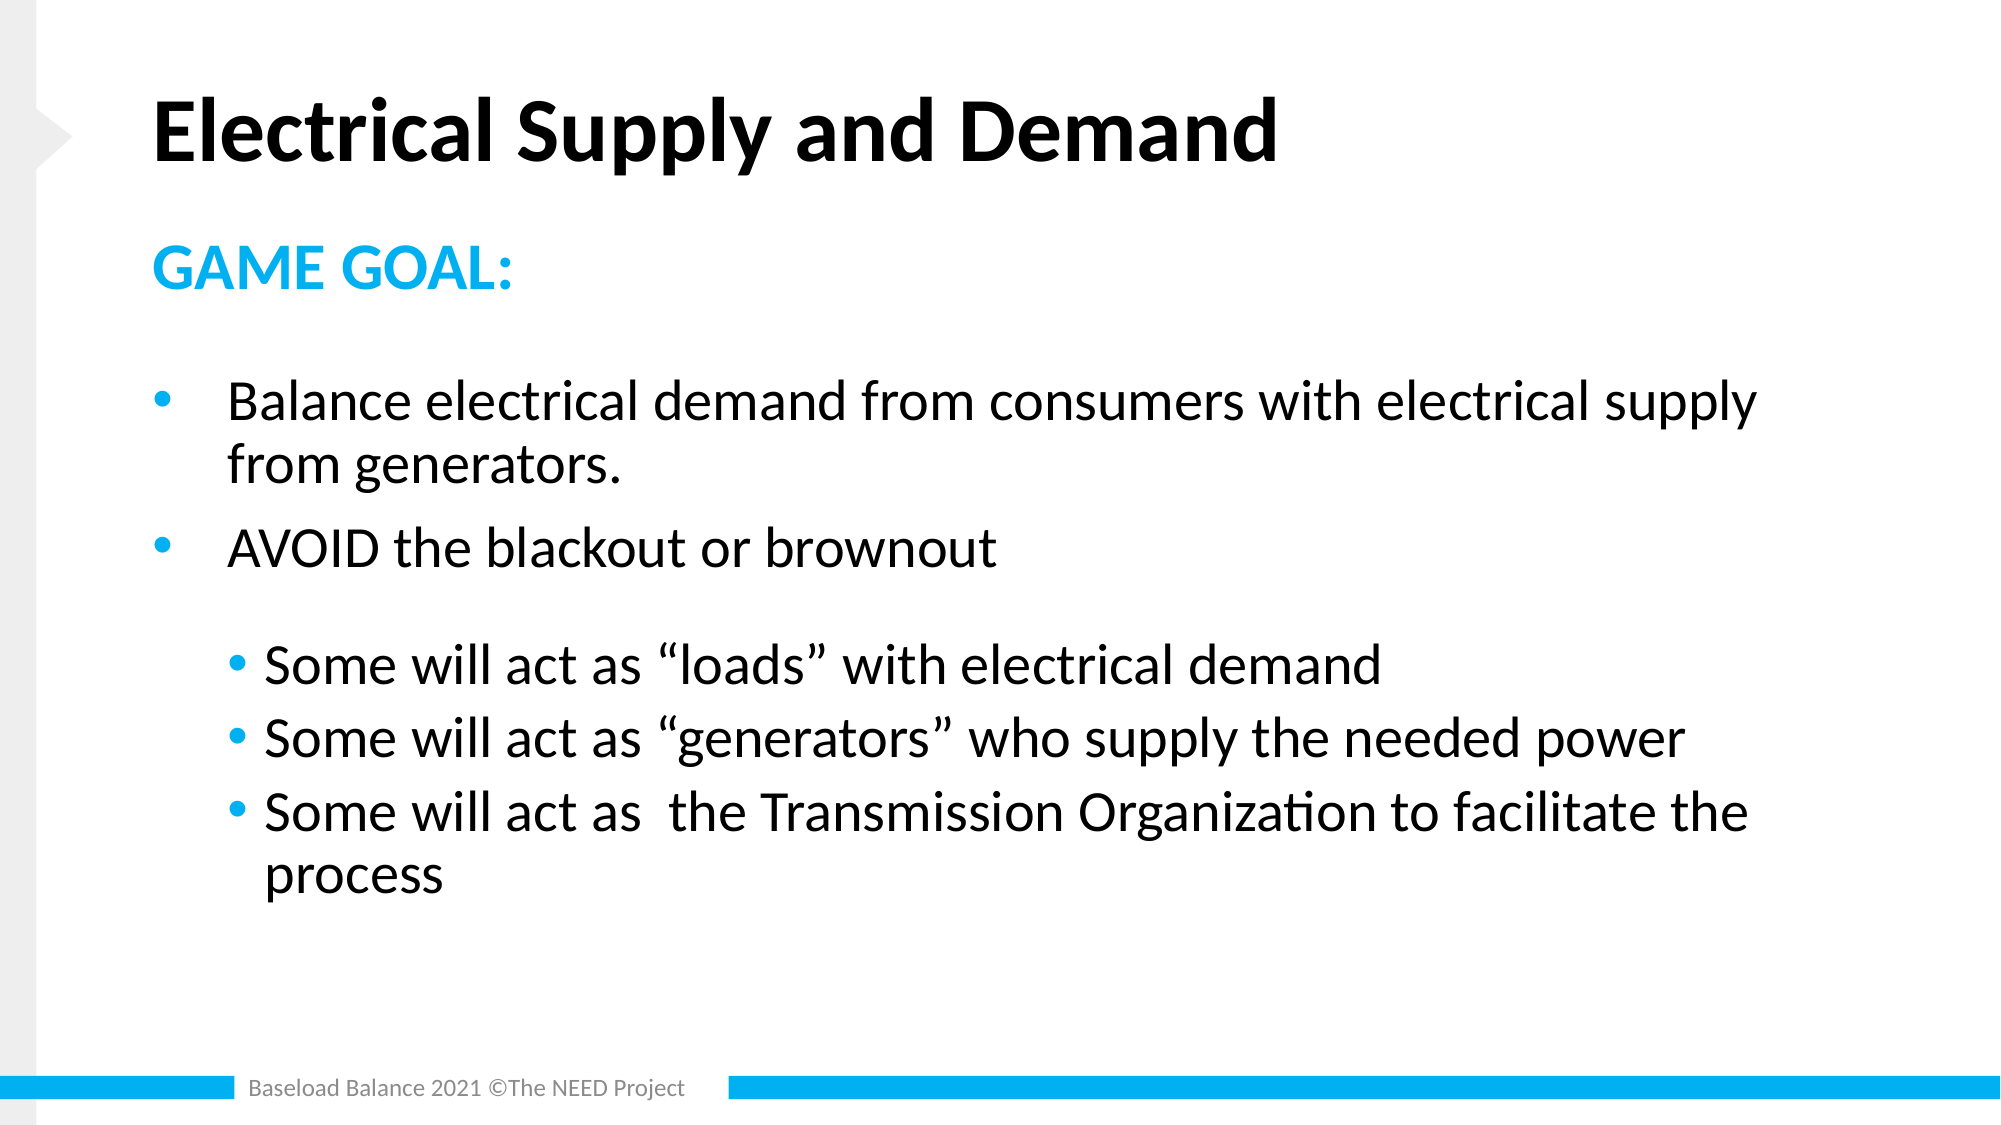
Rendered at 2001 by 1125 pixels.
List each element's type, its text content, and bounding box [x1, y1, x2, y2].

title Electrical Supply and Demand [137, 59, 1867, 204]
text_box Baseload Balance 2021 ©The NEED Project [233, 1064, 720, 1109]
list GAME GOAL: Balance electrical demand from consumers with electrical supply from generators. AVOID the blackout or brownout Some will act as “loads” with electrical demand Some will act as “generators” who supply the needed power Some will act as the Transmission Organization to facilitate the process [137, 224, 1867, 1014]
